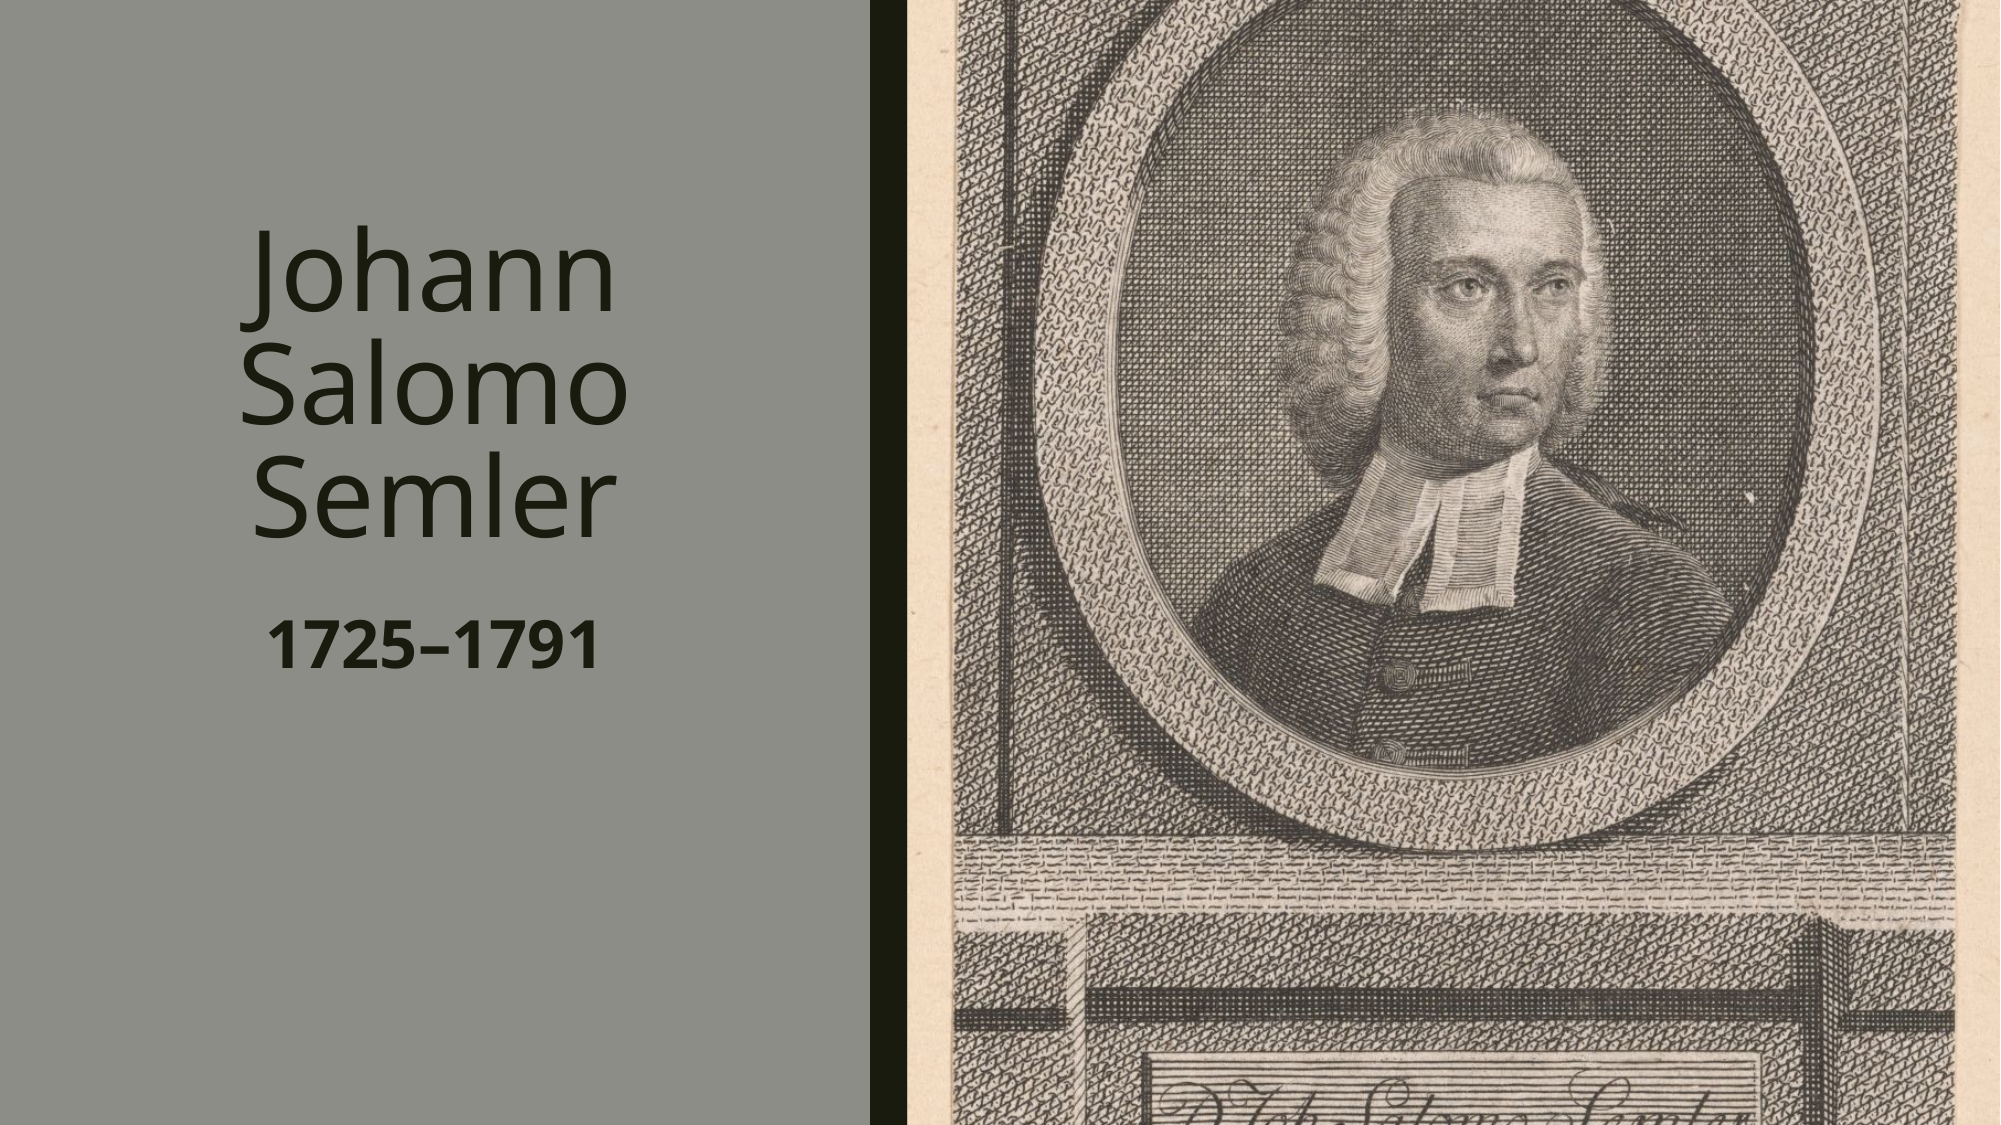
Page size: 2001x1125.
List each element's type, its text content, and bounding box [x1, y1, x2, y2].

picture [907, 0, 2000, 1125]
list 1725–1791 [118, 584, 752, 752]
title Johann Salomo Semler [118, 213, 752, 584]
